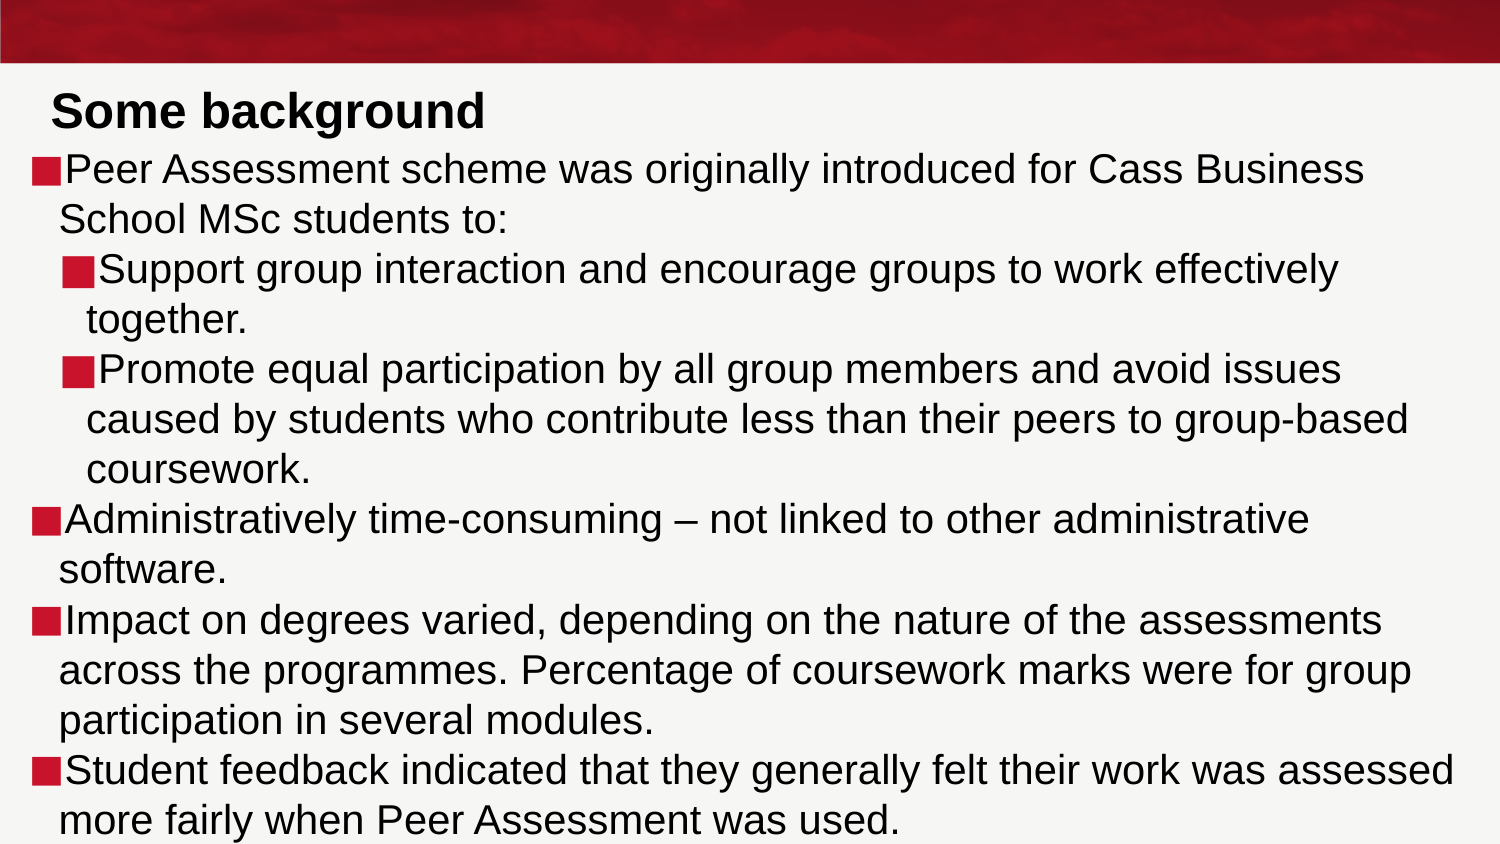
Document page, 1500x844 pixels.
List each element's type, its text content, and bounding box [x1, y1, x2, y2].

title Some background [50, 78, 1433, 142]
picture [0, 0, 1500, 844]
list Peer Assessment scheme was originally introduced for Cass Business School MSc students to: Support group interaction and encourage groups to work effectively together. Promote equal participation by all group members and avoid issues caused by students who contribute less than their peers to group-based coursework. Administratively time-consuming – not linked to other administrative software. Impact on degrees varied, depending on the nature of the assessments across the programmes. Percentage of coursework marks were for group participation in several modules. Student feedback indicated that they generally felt their work was assessed more fairly when Peer Assessment was used. [29, 142, 1461, 725]
